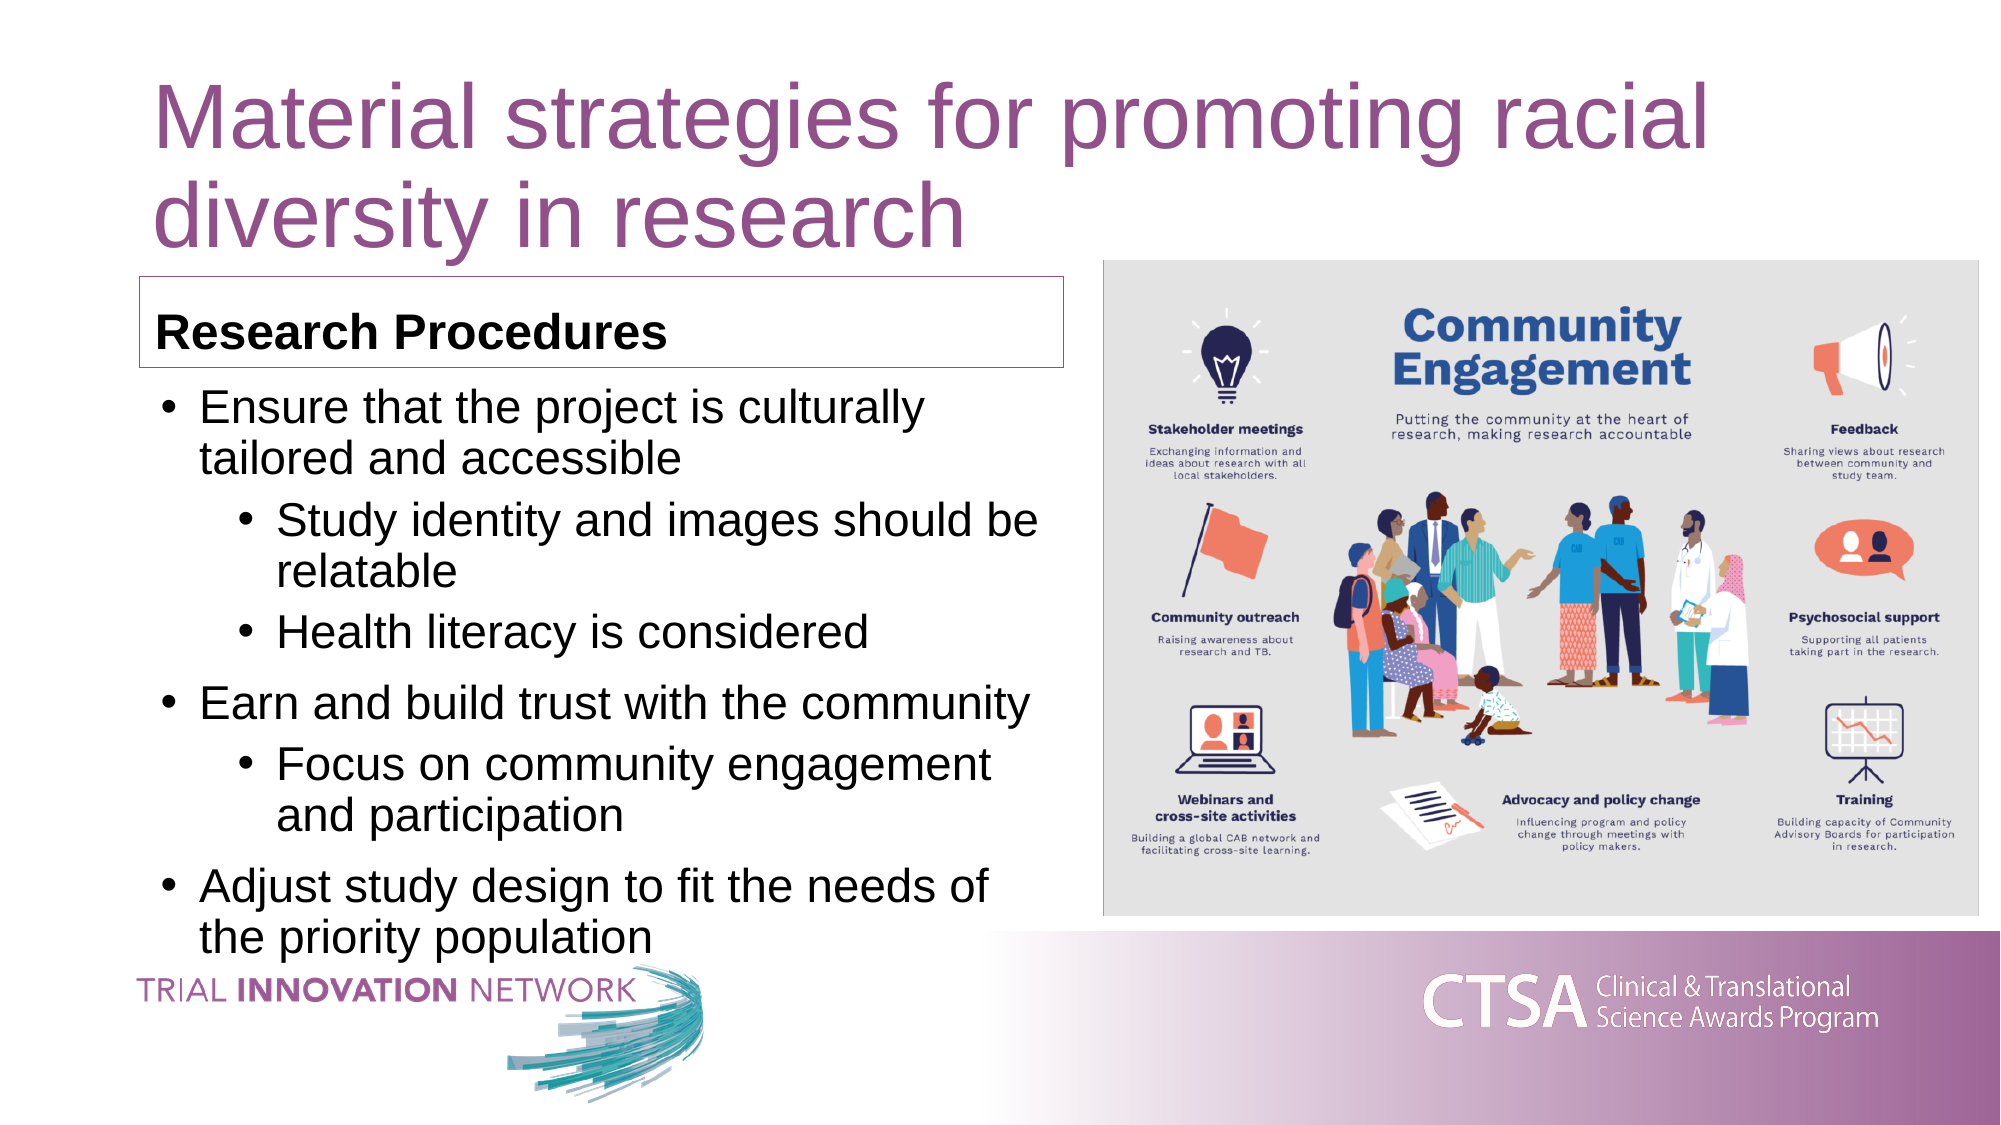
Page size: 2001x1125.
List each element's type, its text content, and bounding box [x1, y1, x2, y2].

list Research Procedures [139, 276, 1064, 368]
list Ensure that the project is culturally tailored and accessible Study identity and images should be relatable Health literacy is considered Earn and build trust with the community Focus on community engagement and participation Adjust study design to fit the needs of the priority population [145, 375, 1064, 980]
picture [1412, 961, 1889, 1046]
title Material strategies for promoting racial diversity in research [137, 59, 1863, 278]
picture [1103, 260, 1979, 916]
picture [130, 961, 707, 1104]
